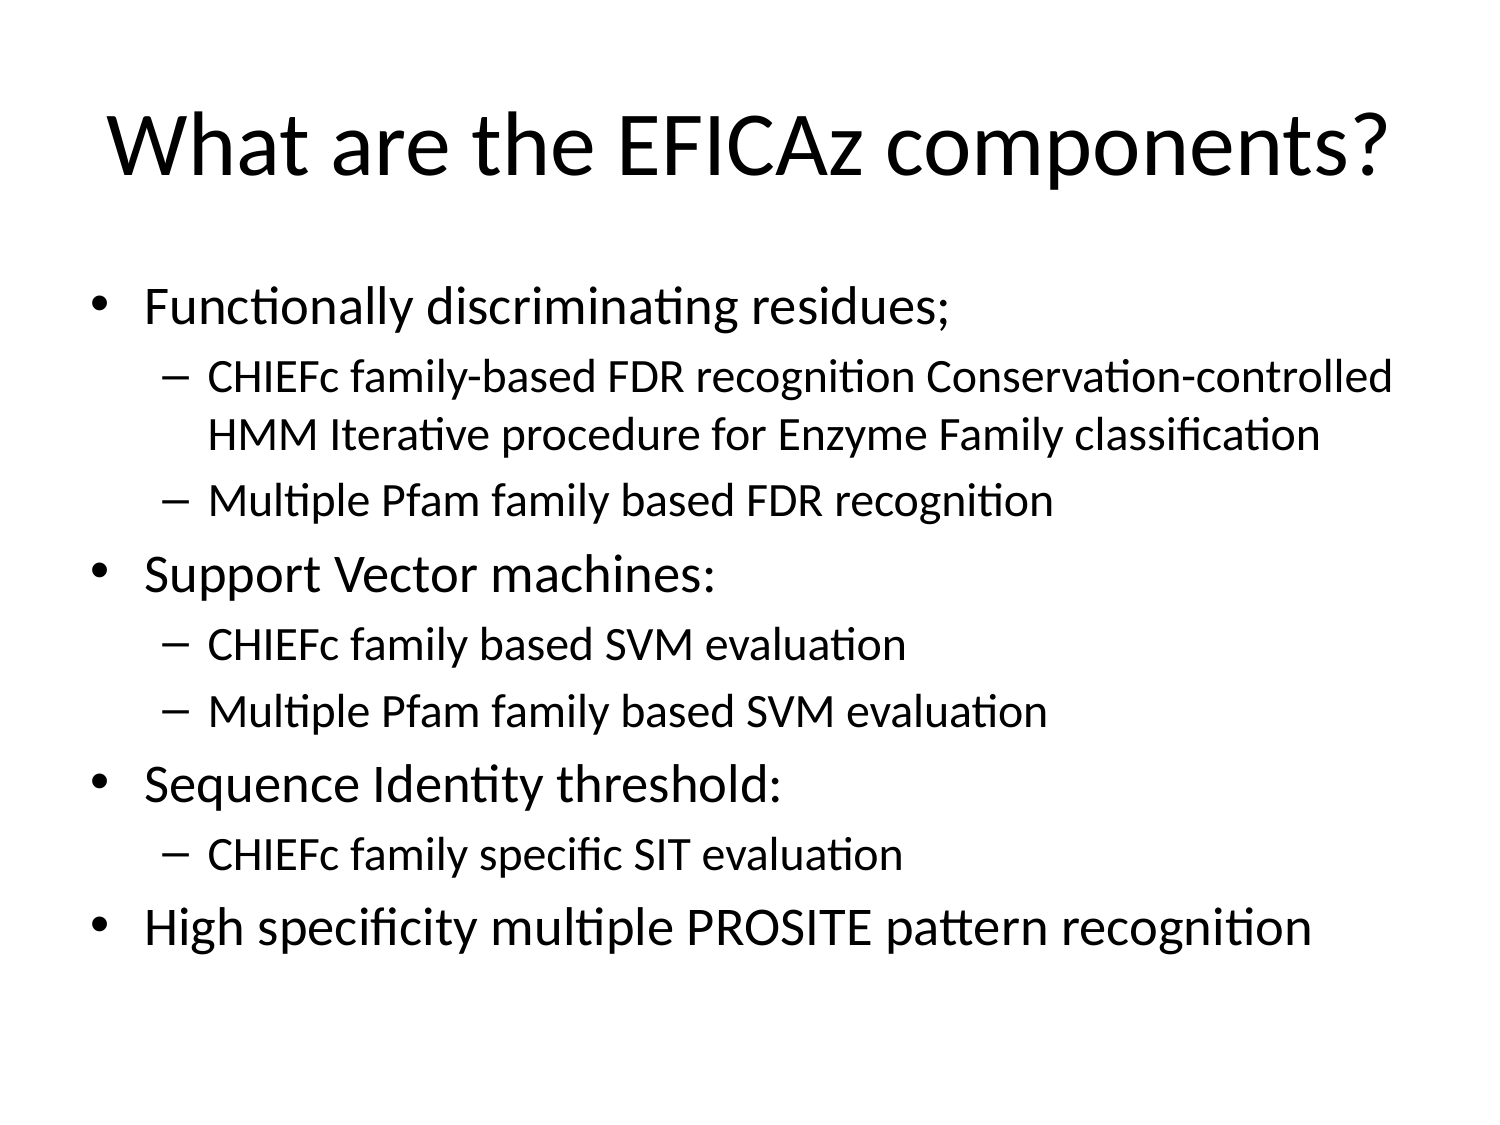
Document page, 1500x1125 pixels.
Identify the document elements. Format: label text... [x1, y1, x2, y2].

title What are the EFICAz components? [75, 45, 1425, 233]
list Functionally discriminating residues; CHIEFc family-based FDR recognition Conservation-controlled HMM Iterative procedure for Enzyme Family classification Multiple Pfam family based FDR recognition Support Vector machines: CHIEFc family based SVM evaluation Multiple Pfam family based SVM evaluation Sequence Identity threshold: CHIEFc family specific SIT evaluation High specificity multiple PROSITE pattern recognition [75, 262, 1425, 1005]
